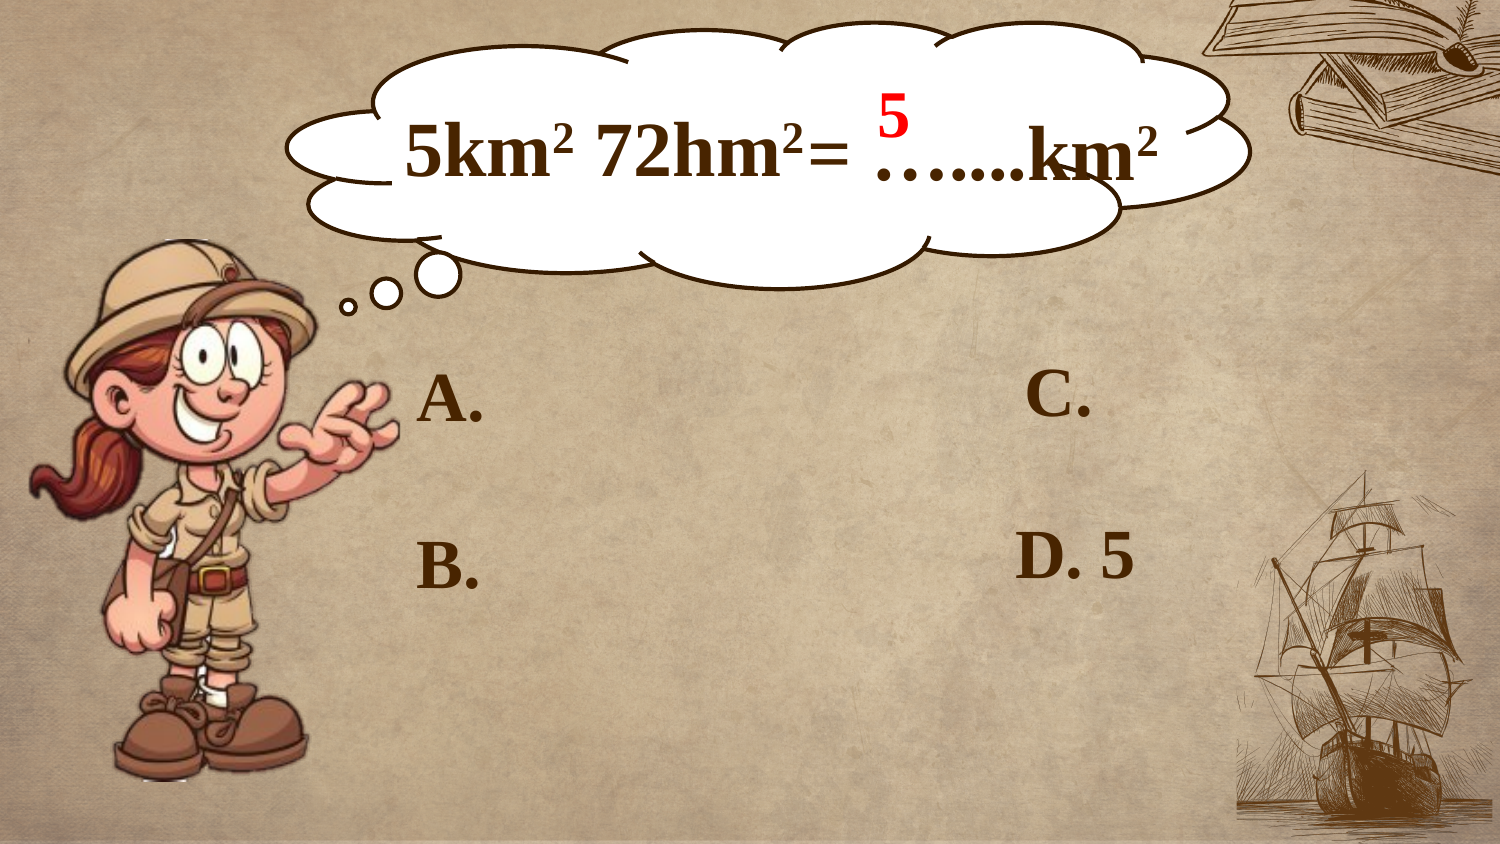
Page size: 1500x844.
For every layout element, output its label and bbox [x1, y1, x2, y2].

picture [0, 0, 1500, 844]
text_box [390, 90, 1250, 205]
text_box [284, 20, 1196, 299]
